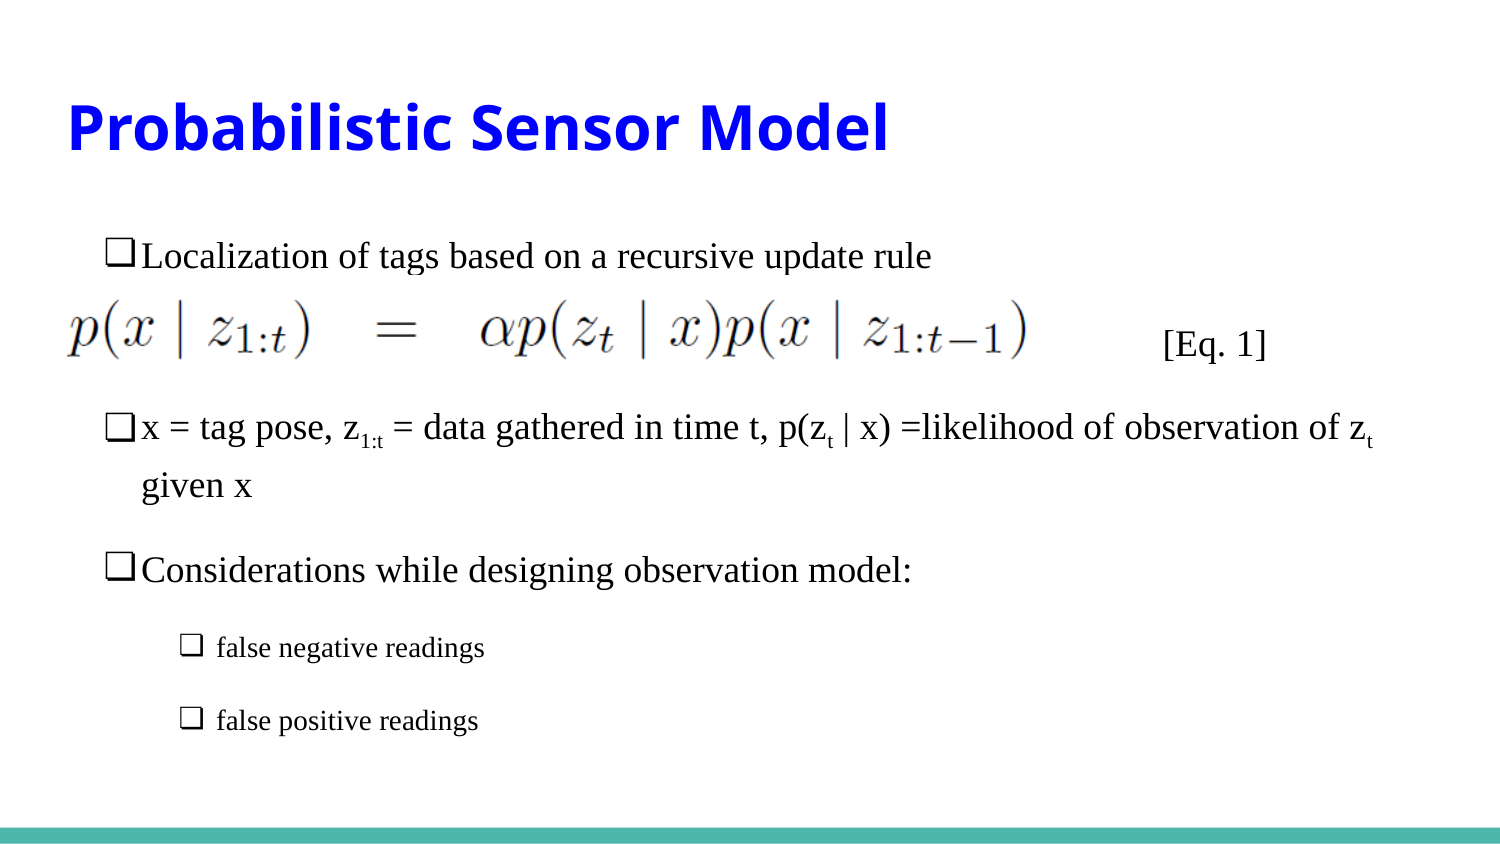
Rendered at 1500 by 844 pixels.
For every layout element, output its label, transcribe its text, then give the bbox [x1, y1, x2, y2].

picture [50, 275, 1046, 383]
title Probabilistic Sensor Model [51, 72, 1449, 189]
list Localization of tags based on a recursive update rule x = tag pose, z1:t = data gathered in time t, p(zt | x) =likelihood of observation of zt given x Considerations while designing observation model: false negative readings false positive readings [51, 209, 1449, 792]
text_box [Eq. 1] [1147, 304, 1400, 376]
